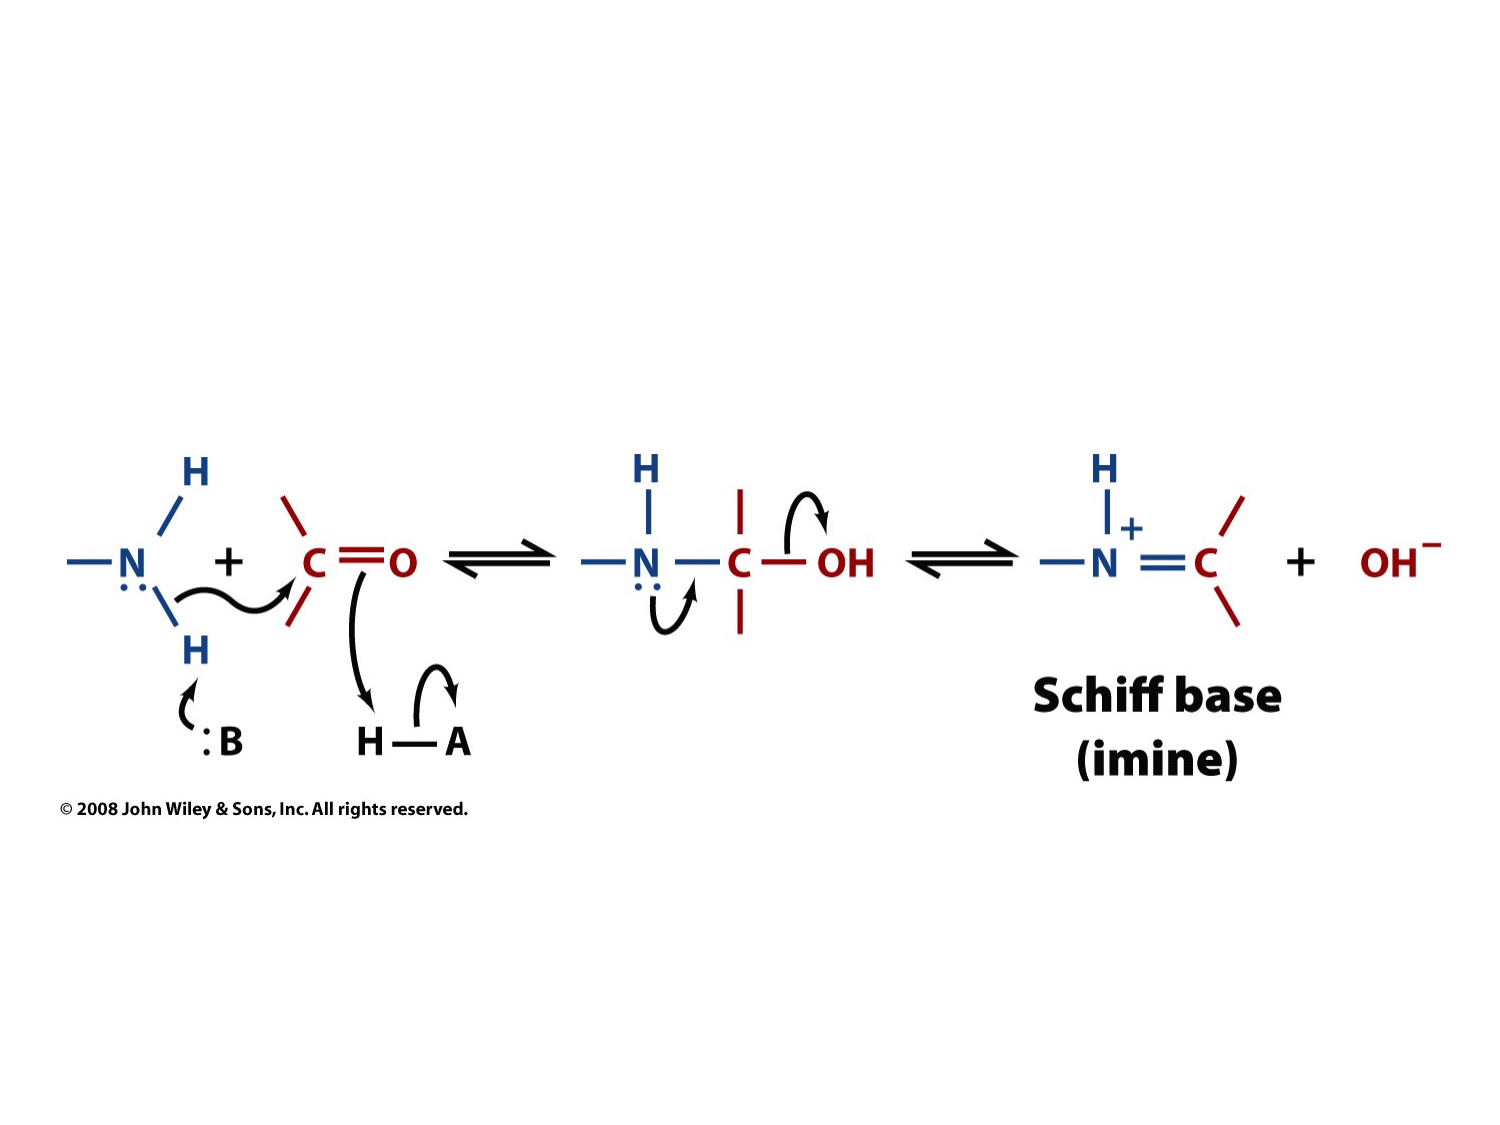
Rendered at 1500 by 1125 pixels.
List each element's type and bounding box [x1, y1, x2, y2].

picture [49, 437, 1450, 823]
